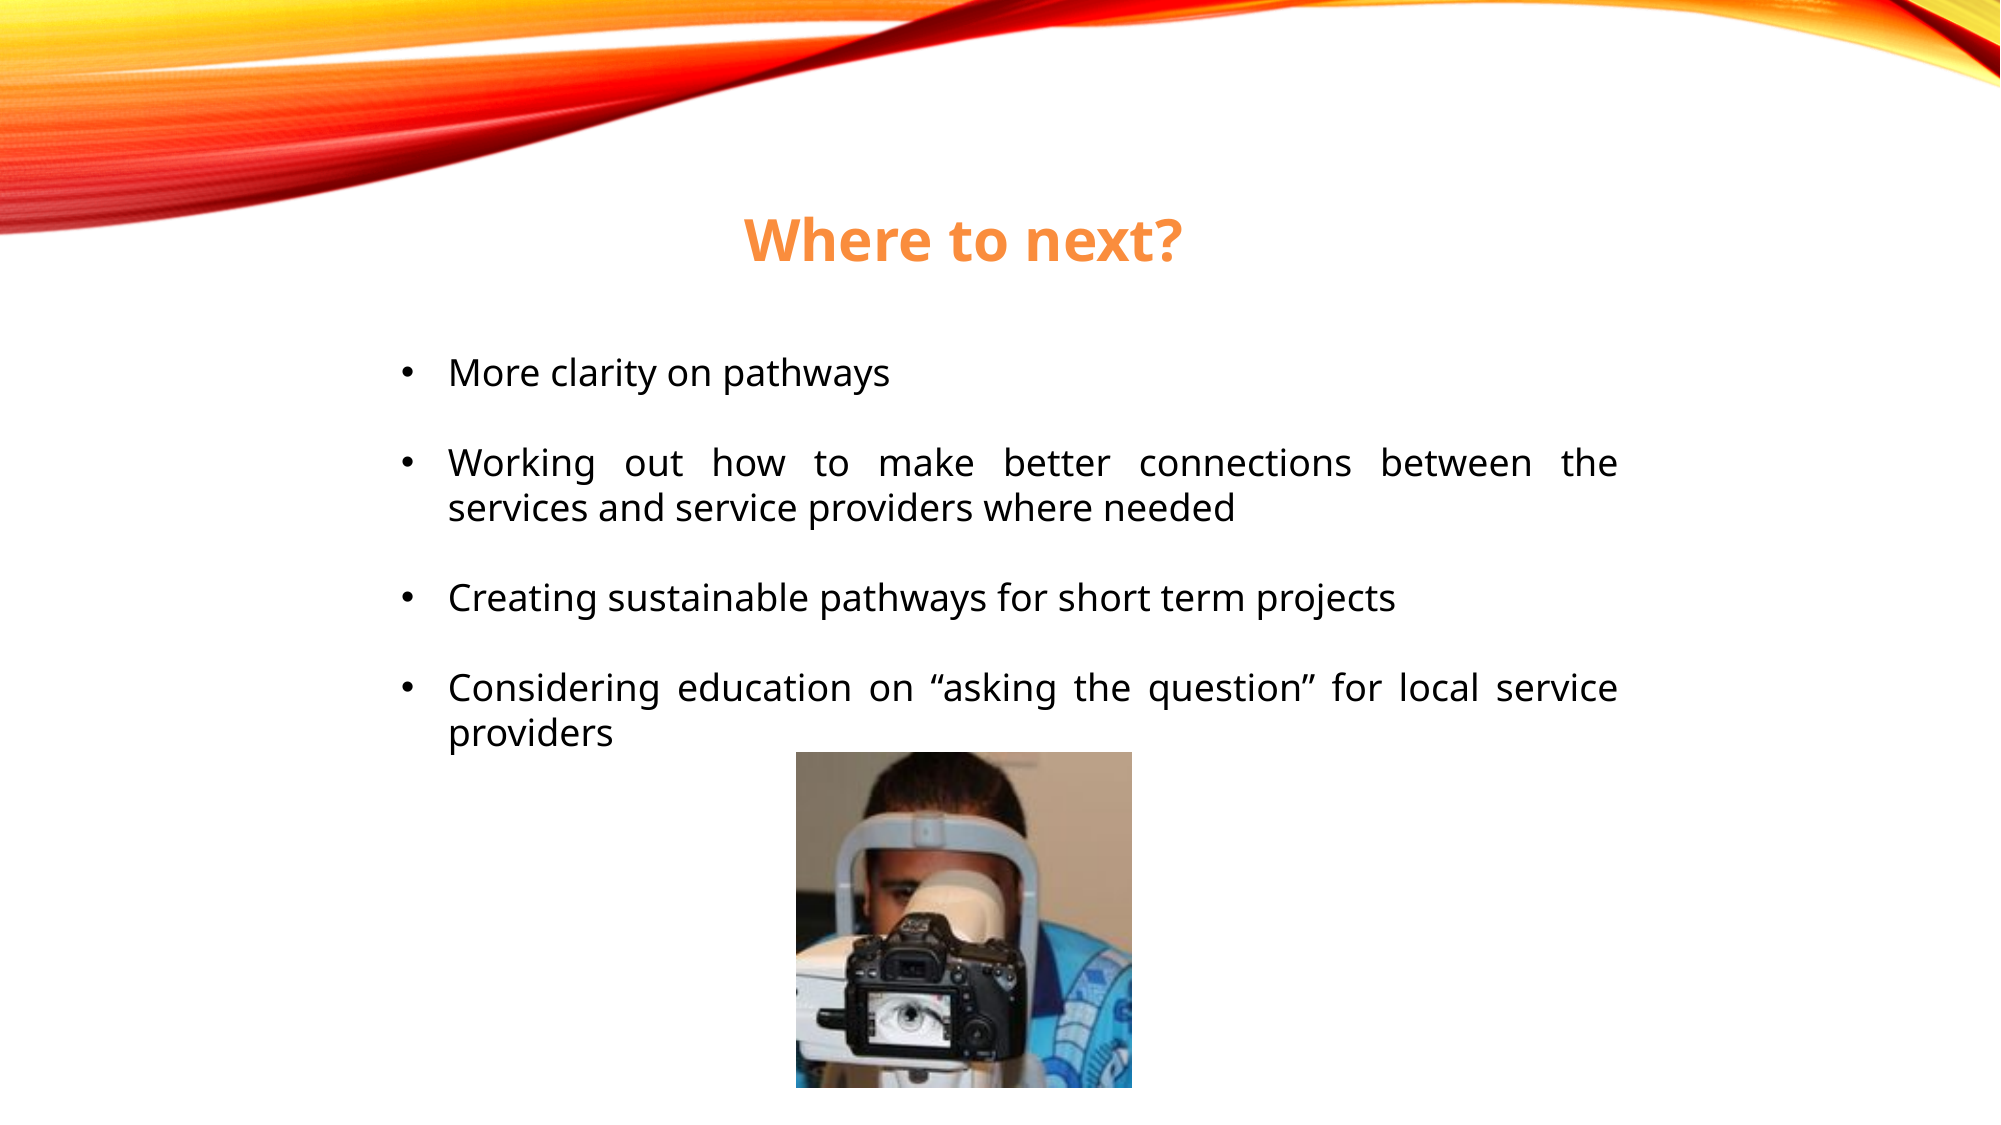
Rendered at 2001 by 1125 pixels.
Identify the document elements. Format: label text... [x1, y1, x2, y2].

picture [0, 0, 2000, 237]
text_box Where to next? [292, 195, 1635, 281]
text_box More clarity on pathways Working out how to make better connections between the services and service providers where needed Creating sustainable pathways for short term projects Considering education on “asking the question” for local service providers [386, 341, 1635, 806]
picture [796, 752, 1133, 1088]
